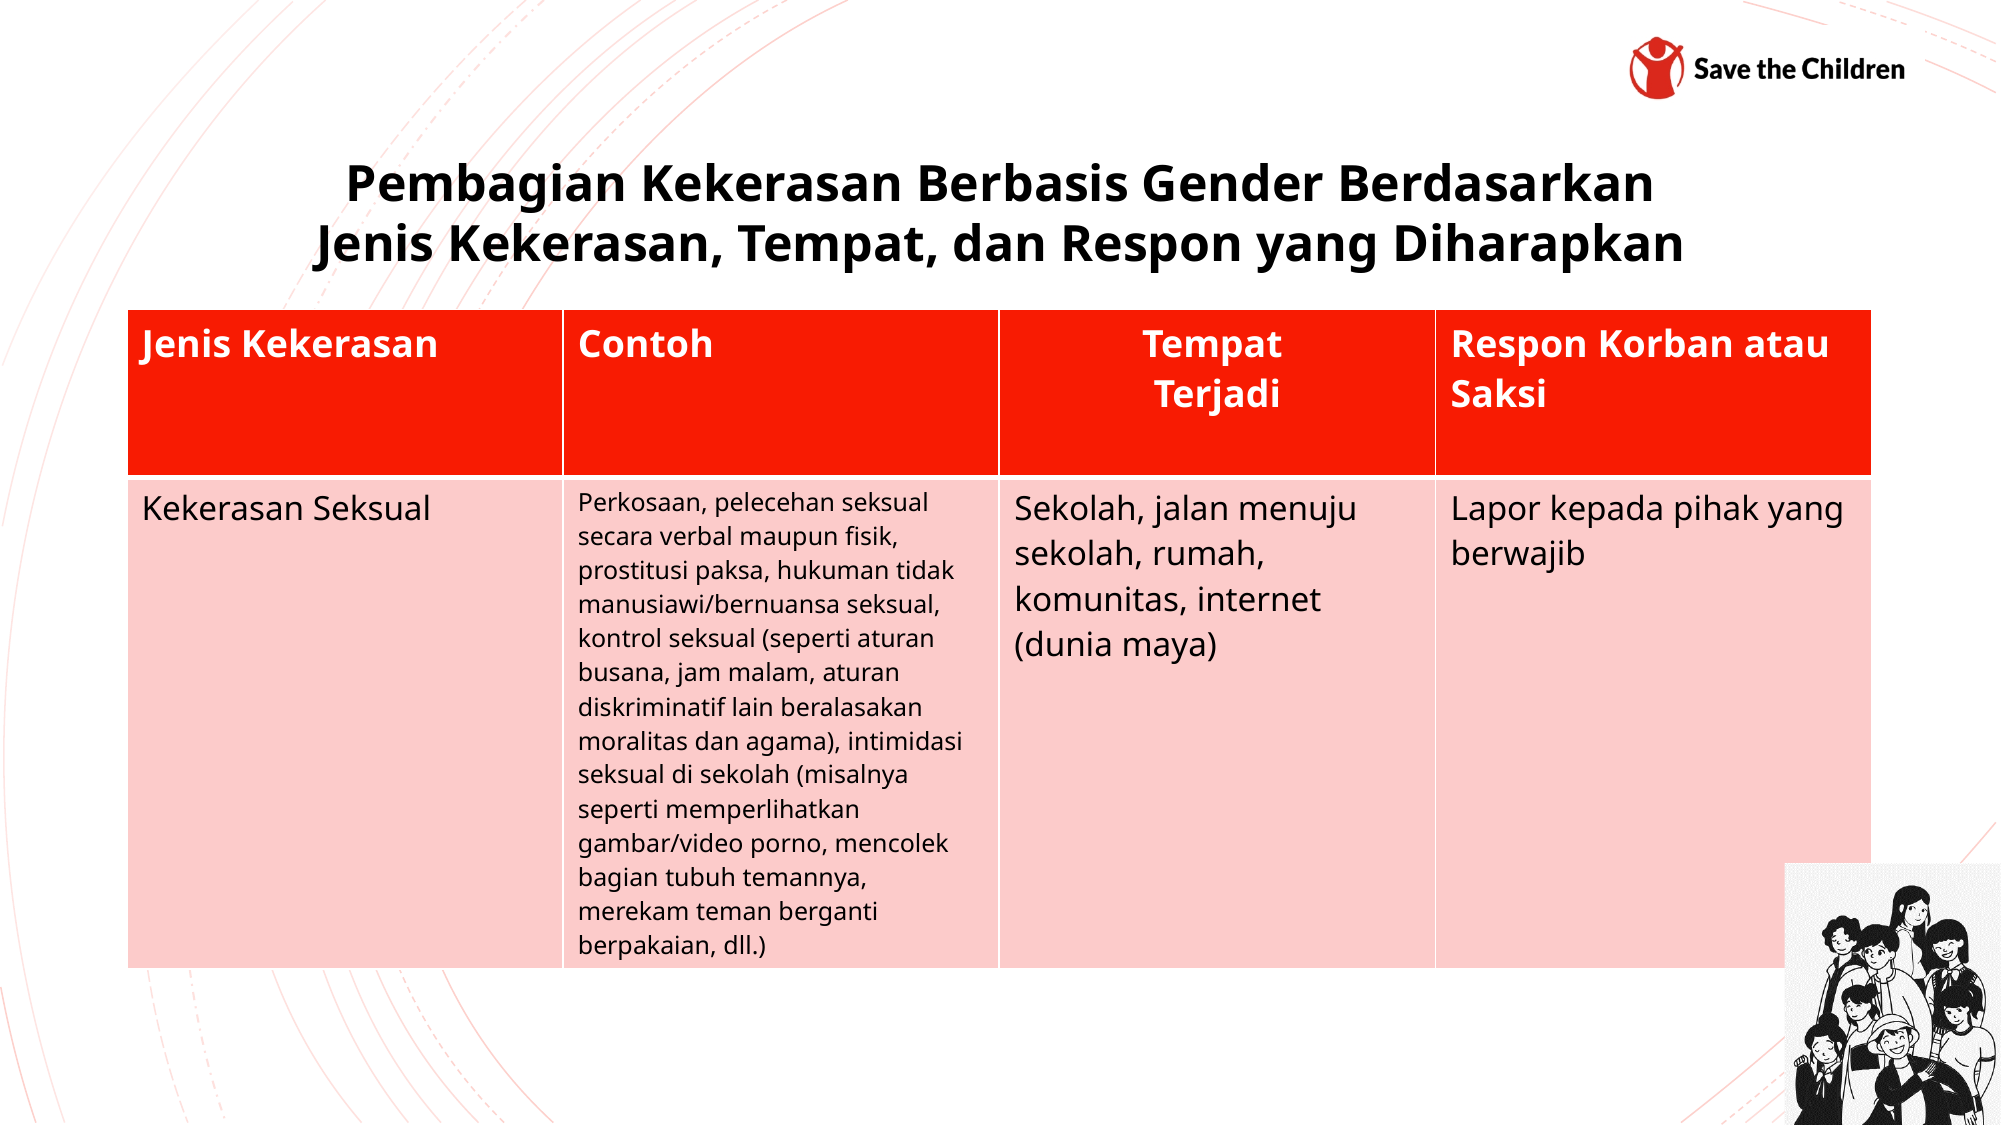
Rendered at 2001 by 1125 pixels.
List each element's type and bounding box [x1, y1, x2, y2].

text_box [0, 0, 1996, 1125]
picture [1784, 863, 2001, 1125]
picture [1618, 25, 1926, 110]
